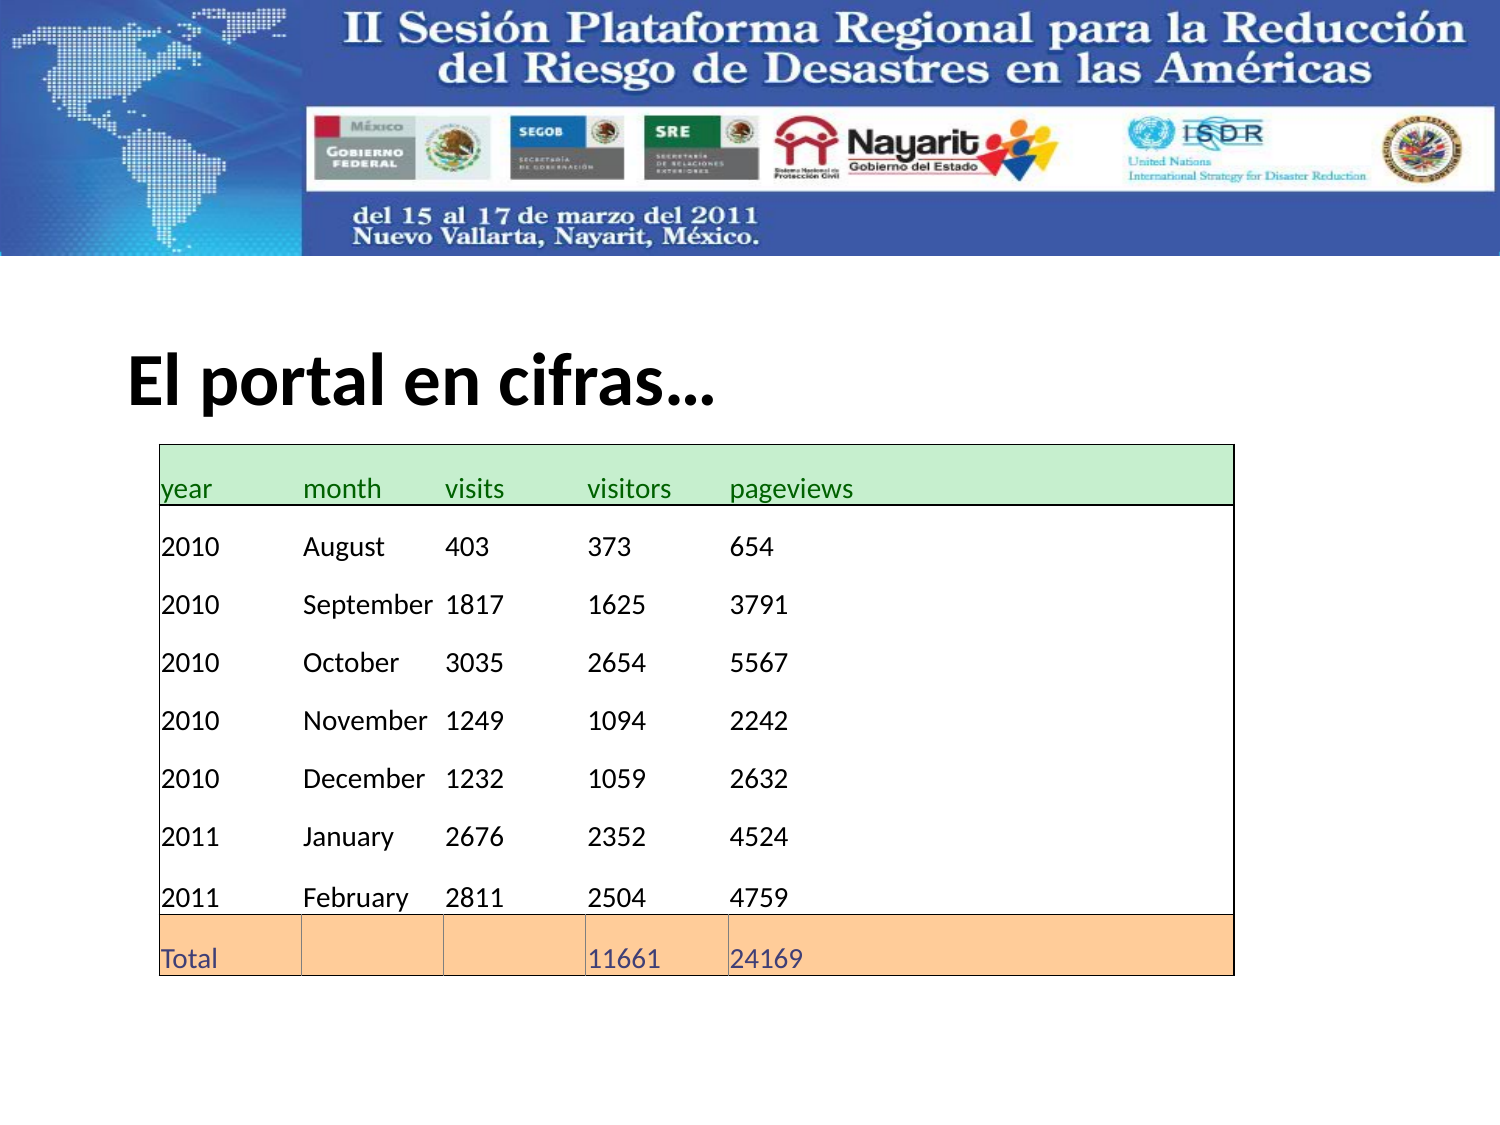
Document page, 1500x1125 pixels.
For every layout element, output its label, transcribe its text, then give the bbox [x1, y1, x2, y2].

table_cell 4524 [728, 796, 1233, 854]
table_cell 2010 [160, 506, 302, 563]
table_cell 373 [586, 506, 728, 563]
table_cell 2811 [444, 854, 586, 914]
table_header visitors [586, 445, 728, 504]
table_cell December [302, 738, 444, 796]
table_cell August [302, 506, 444, 563]
table_cell 1094 [586, 679, 728, 738]
table_cell September [302, 563, 444, 621]
table_cell 2010 [160, 621, 302, 679]
table_cell 2011 [160, 796, 302, 854]
table_cell [444, 915, 585, 975]
table_cell 654 [728, 506, 1233, 563]
table_cell October [302, 621, 444, 679]
picture [0, 0, 1500, 256]
table_cell 4759 [728, 854, 1233, 914]
table_cell [302, 915, 443, 975]
table_cell 3791 [728, 563, 1233, 621]
table_cell 1817 [444, 563, 586, 621]
table_cell 2010 [160, 679, 302, 738]
table_cell 2010 [160, 563, 302, 621]
table_cell 2504 [586, 854, 728, 914]
table_cell 2011 [160, 854, 302, 914]
table_cell 2352 [586, 796, 728, 854]
table_cell February [302, 854, 444, 914]
table_cell January [302, 796, 444, 854]
table_header year [160, 445, 302, 504]
table_header visits [444, 445, 586, 504]
table_cell 1625 [586, 563, 728, 621]
table_cell 3035 [444, 621, 586, 679]
table_cell 11661 [586, 915, 728, 975]
table_cell 5567 [728, 621, 1233, 679]
table_header month [302, 445, 444, 504]
table_cell 2632 [728, 738, 1233, 796]
table_cell 1232 [444, 738, 586, 796]
table_cell November [302, 679, 444, 738]
table_cell 24169 [729, 915, 1233, 975]
table_cell 1249 [444, 679, 586, 738]
table_cell Total [160, 915, 301, 975]
title El portal en cifras… [112, 265, 1388, 1059]
table_cell 1059 [586, 738, 728, 796]
table_cell 2654 [586, 621, 728, 679]
table_cell 2242 [728, 679, 1233, 738]
table_header pageviews [728, 445, 1233, 504]
table_cell 403 [444, 506, 586, 563]
table_cell 2010 [160, 738, 302, 796]
table_cell 2676 [444, 796, 586, 854]
